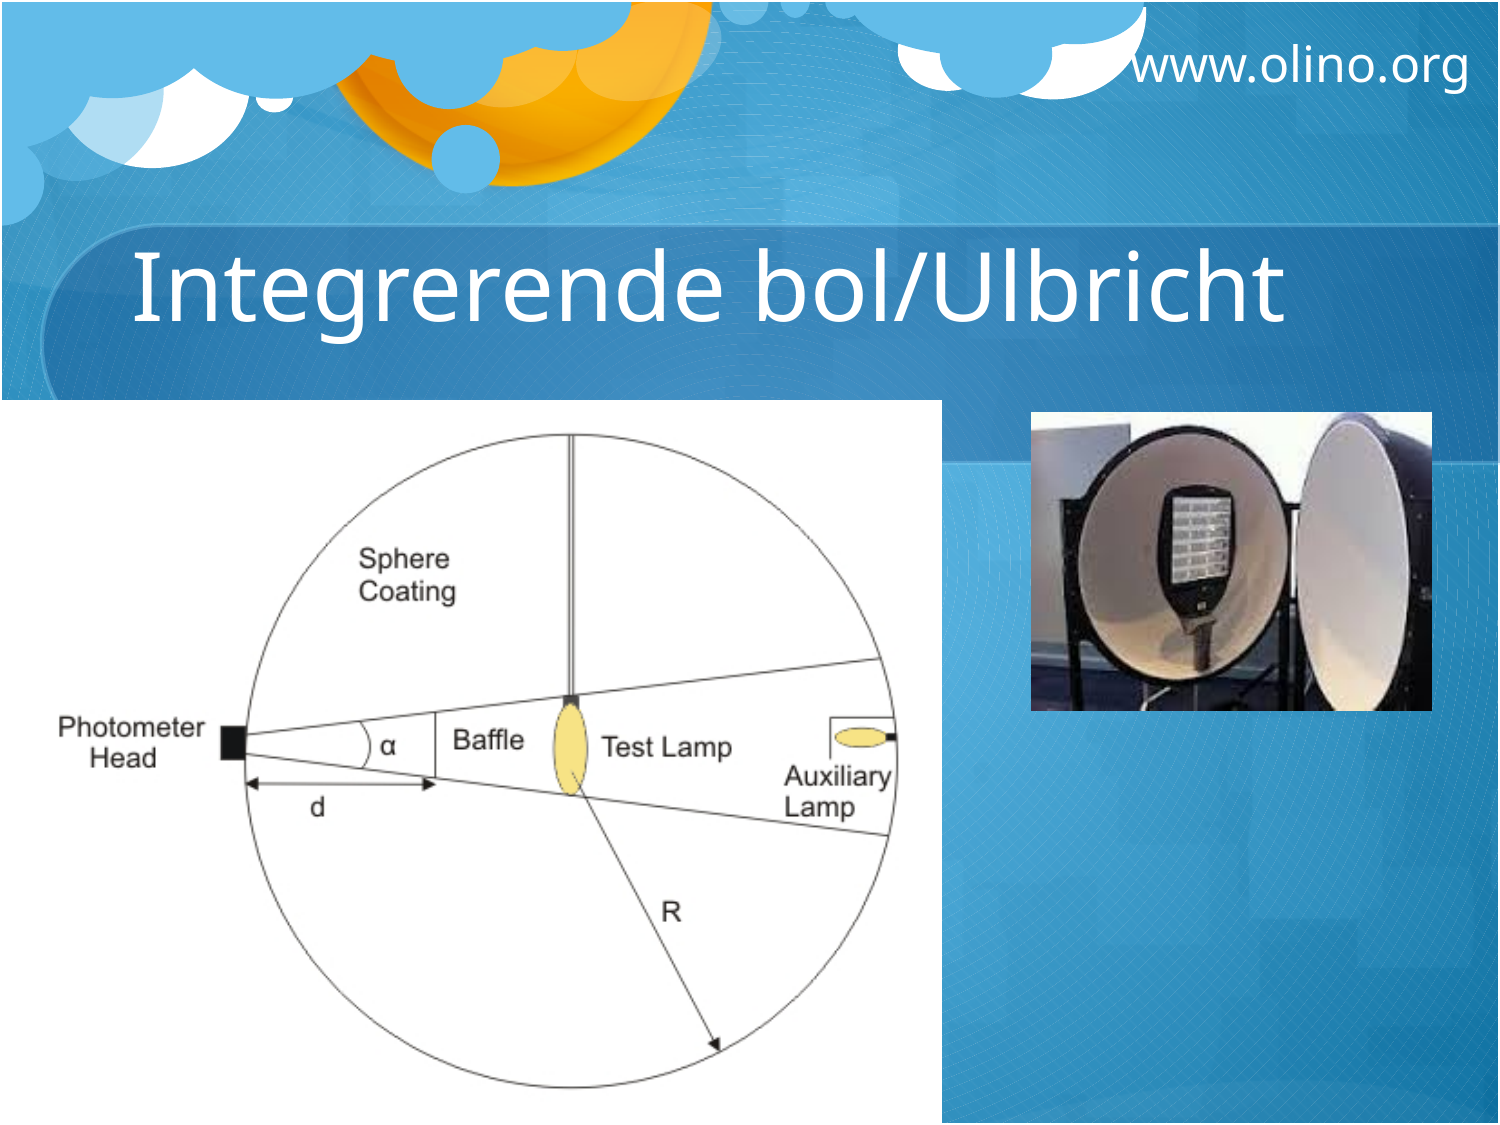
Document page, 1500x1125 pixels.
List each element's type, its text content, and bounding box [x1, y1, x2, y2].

picture [0, 170, 1498, 1125]
picture [189, 2, 1498, 222]
title Integrerende bol/Ulbricht [116, 163, 1383, 401]
